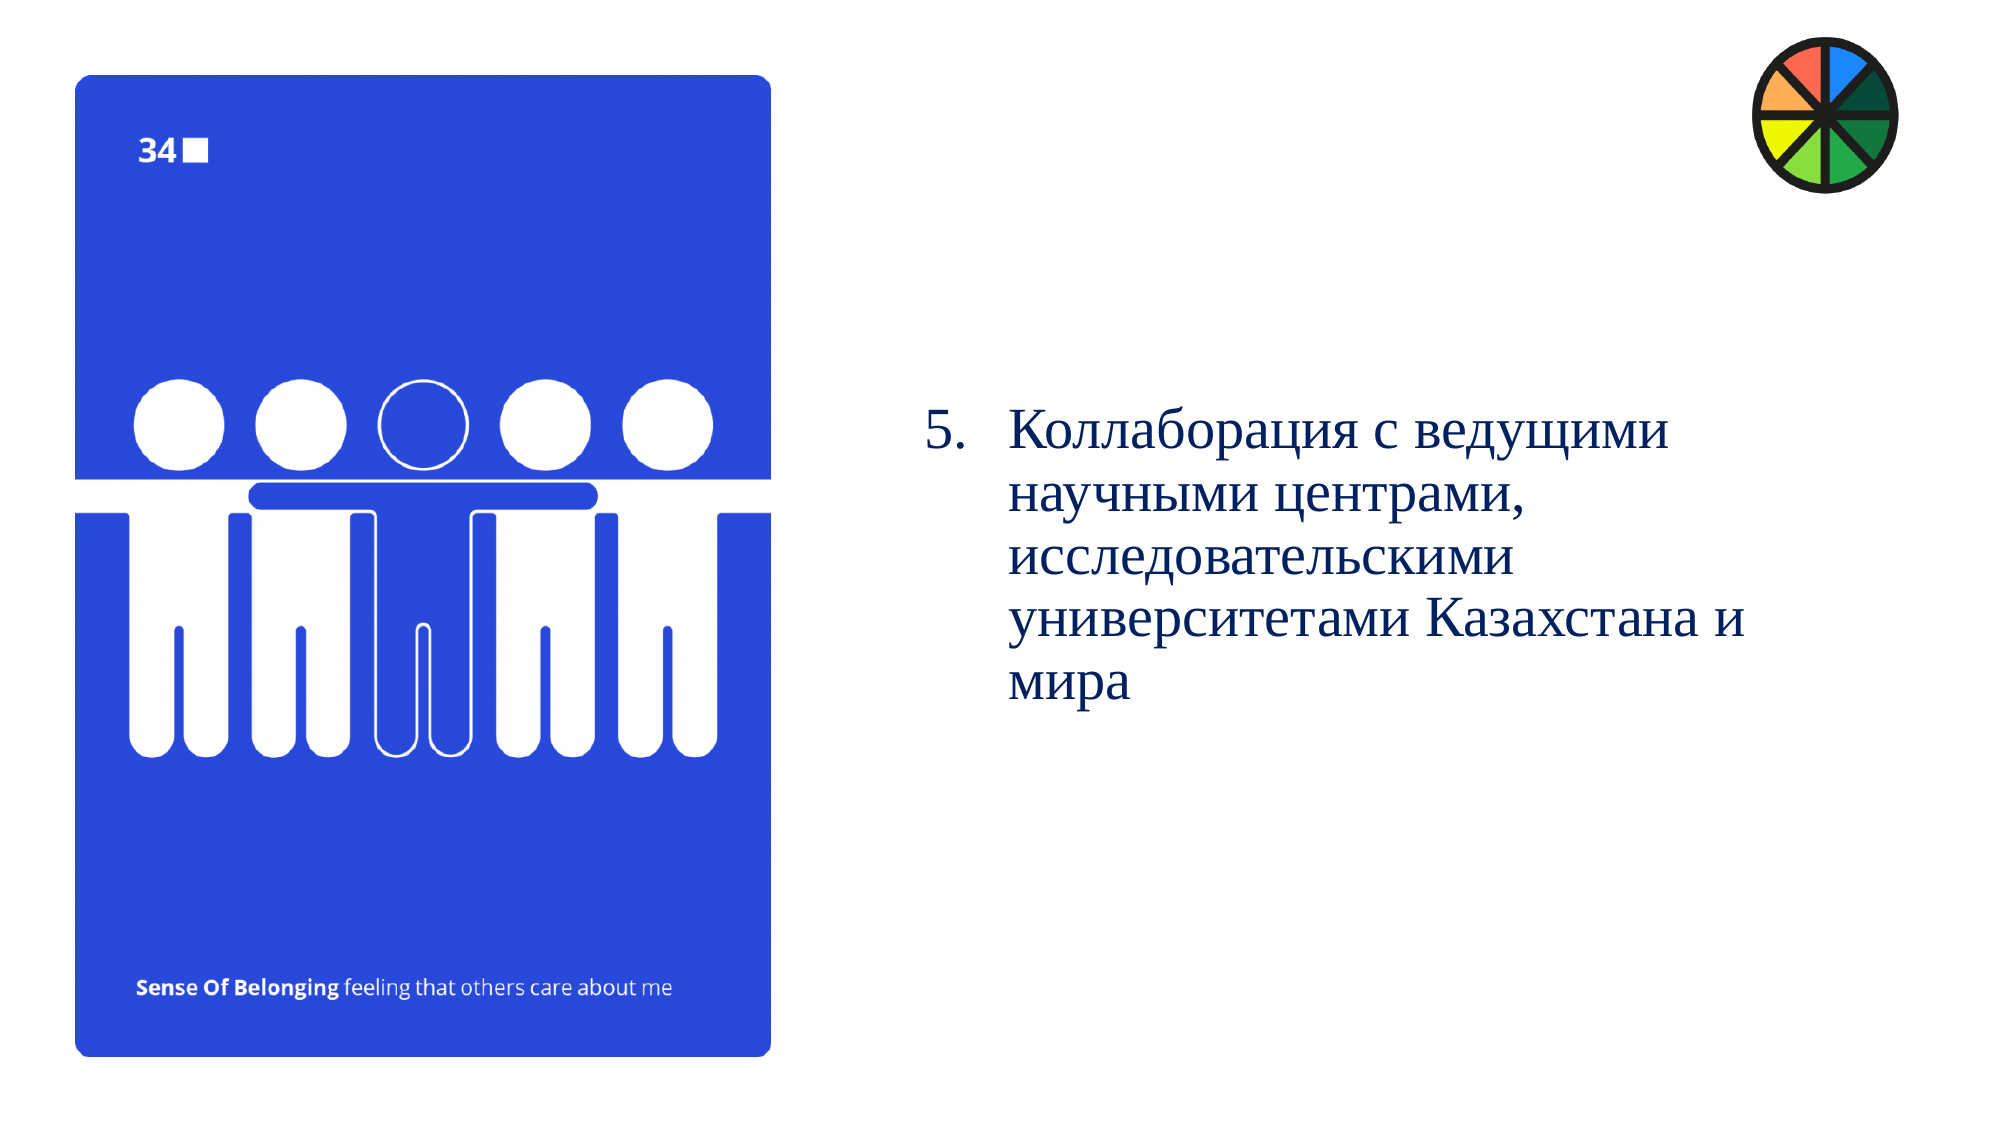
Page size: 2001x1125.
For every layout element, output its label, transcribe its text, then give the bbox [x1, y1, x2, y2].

picture [74, 75, 771, 1057]
list Коллаборация с ведущими научными центрами, исследовательскими университетами Казахстана и мира [909, 299, 1894, 1045]
picture [1736, 20, 1914, 210]
